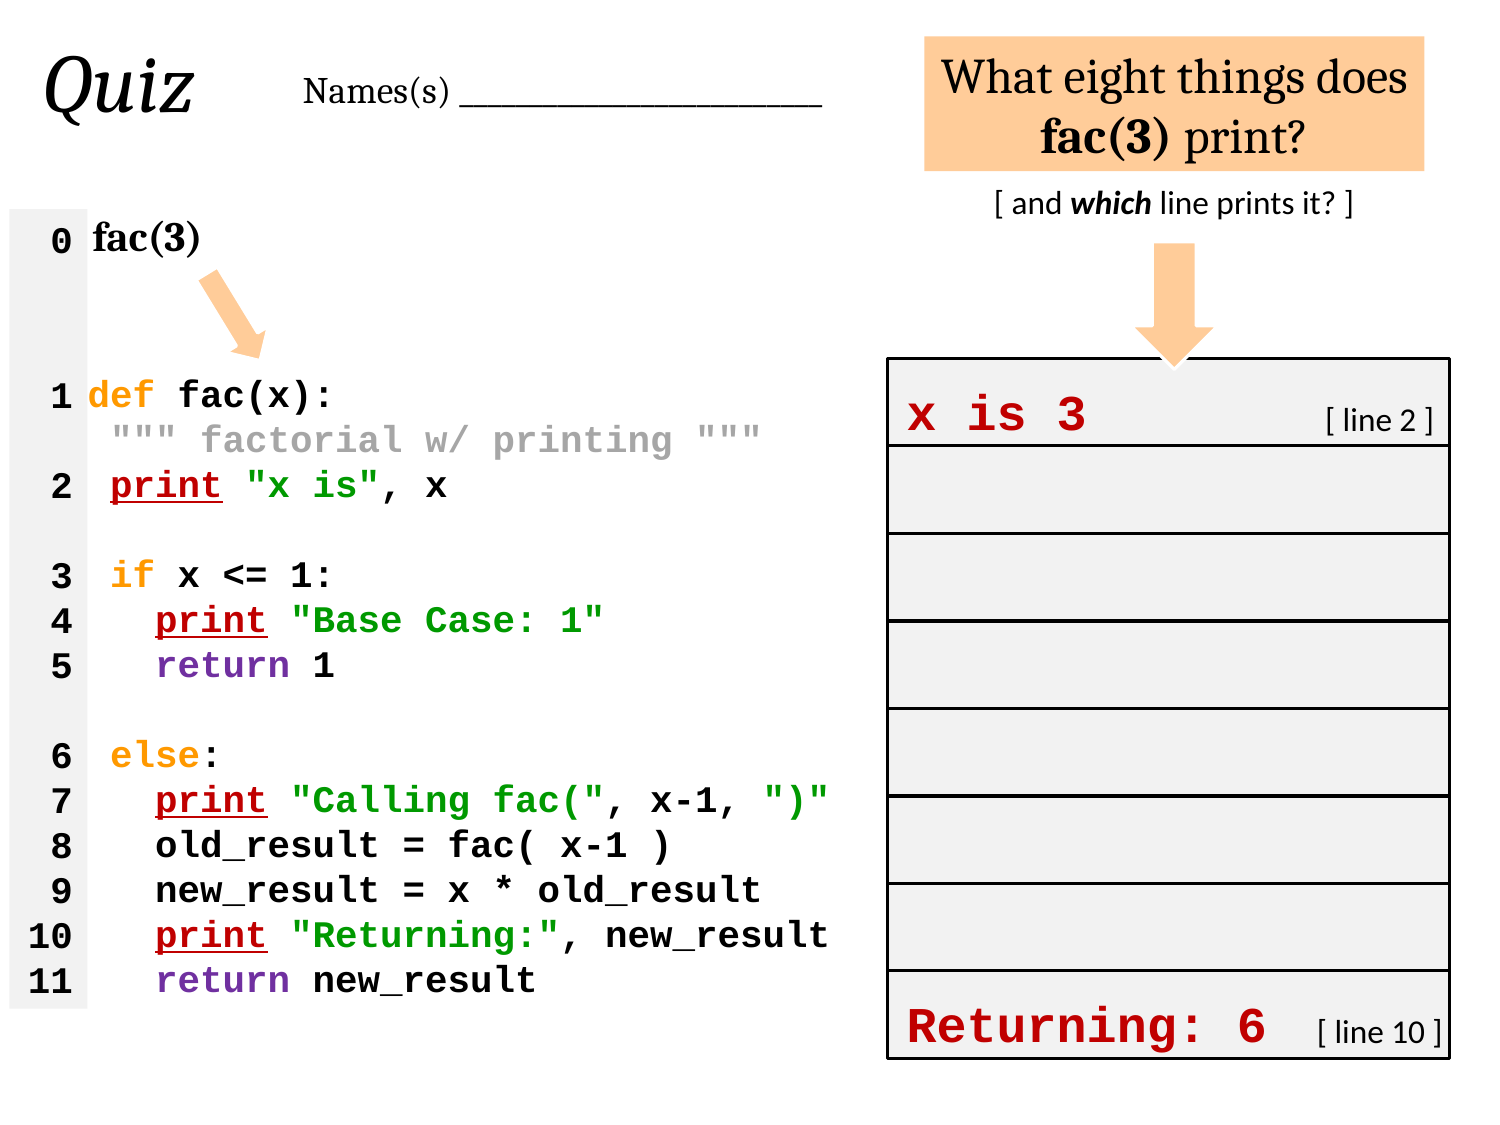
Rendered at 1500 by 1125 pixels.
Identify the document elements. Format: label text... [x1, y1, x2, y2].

text_box [887, 620, 891, 708]
text_box def fac(x): """ factorial w/ printing """ print "x is", x if x <= 1: print "Base Case: 1" return 1 else: print "Calling fac(", x-1, ")" old_result = fac( x-1 ) new_result = x * old_result print "Returning:", new_result return new_result [88, 362, 876, 1008]
text_box [ line 2 ] [1310, 390, 1450, 446]
text_box Quiz [26, 21, 211, 137]
text_box [887, 708, 891, 795]
text_box [ and which line prints it? ] [979, 174, 1370, 229]
text_box [887, 445, 891, 533]
text_box [887, 795, 891, 883]
text_box [887, 533, 891, 620]
text_box What eight things does fac(3) print? [924, 36, 1425, 172]
text_box [1130, 241, 1219, 345]
text_box [196, 267, 269, 361]
text_box fac(3) [77, 201, 218, 267]
text_box 0 1 2 3 4 5 6 7 8 9 10 11 [9, 209, 88, 1009]
text_box [ line 10 ] [1302, 1002, 1458, 1058]
text_box [887, 883, 891, 970]
text_box Names(s) __________________________ [247, 58, 879, 119]
text_box [887, 358, 891, 445]
text_box x is 3 Returning: 6 [891, 345, 1500, 1061]
text_box [887, 970, 891, 1059]
